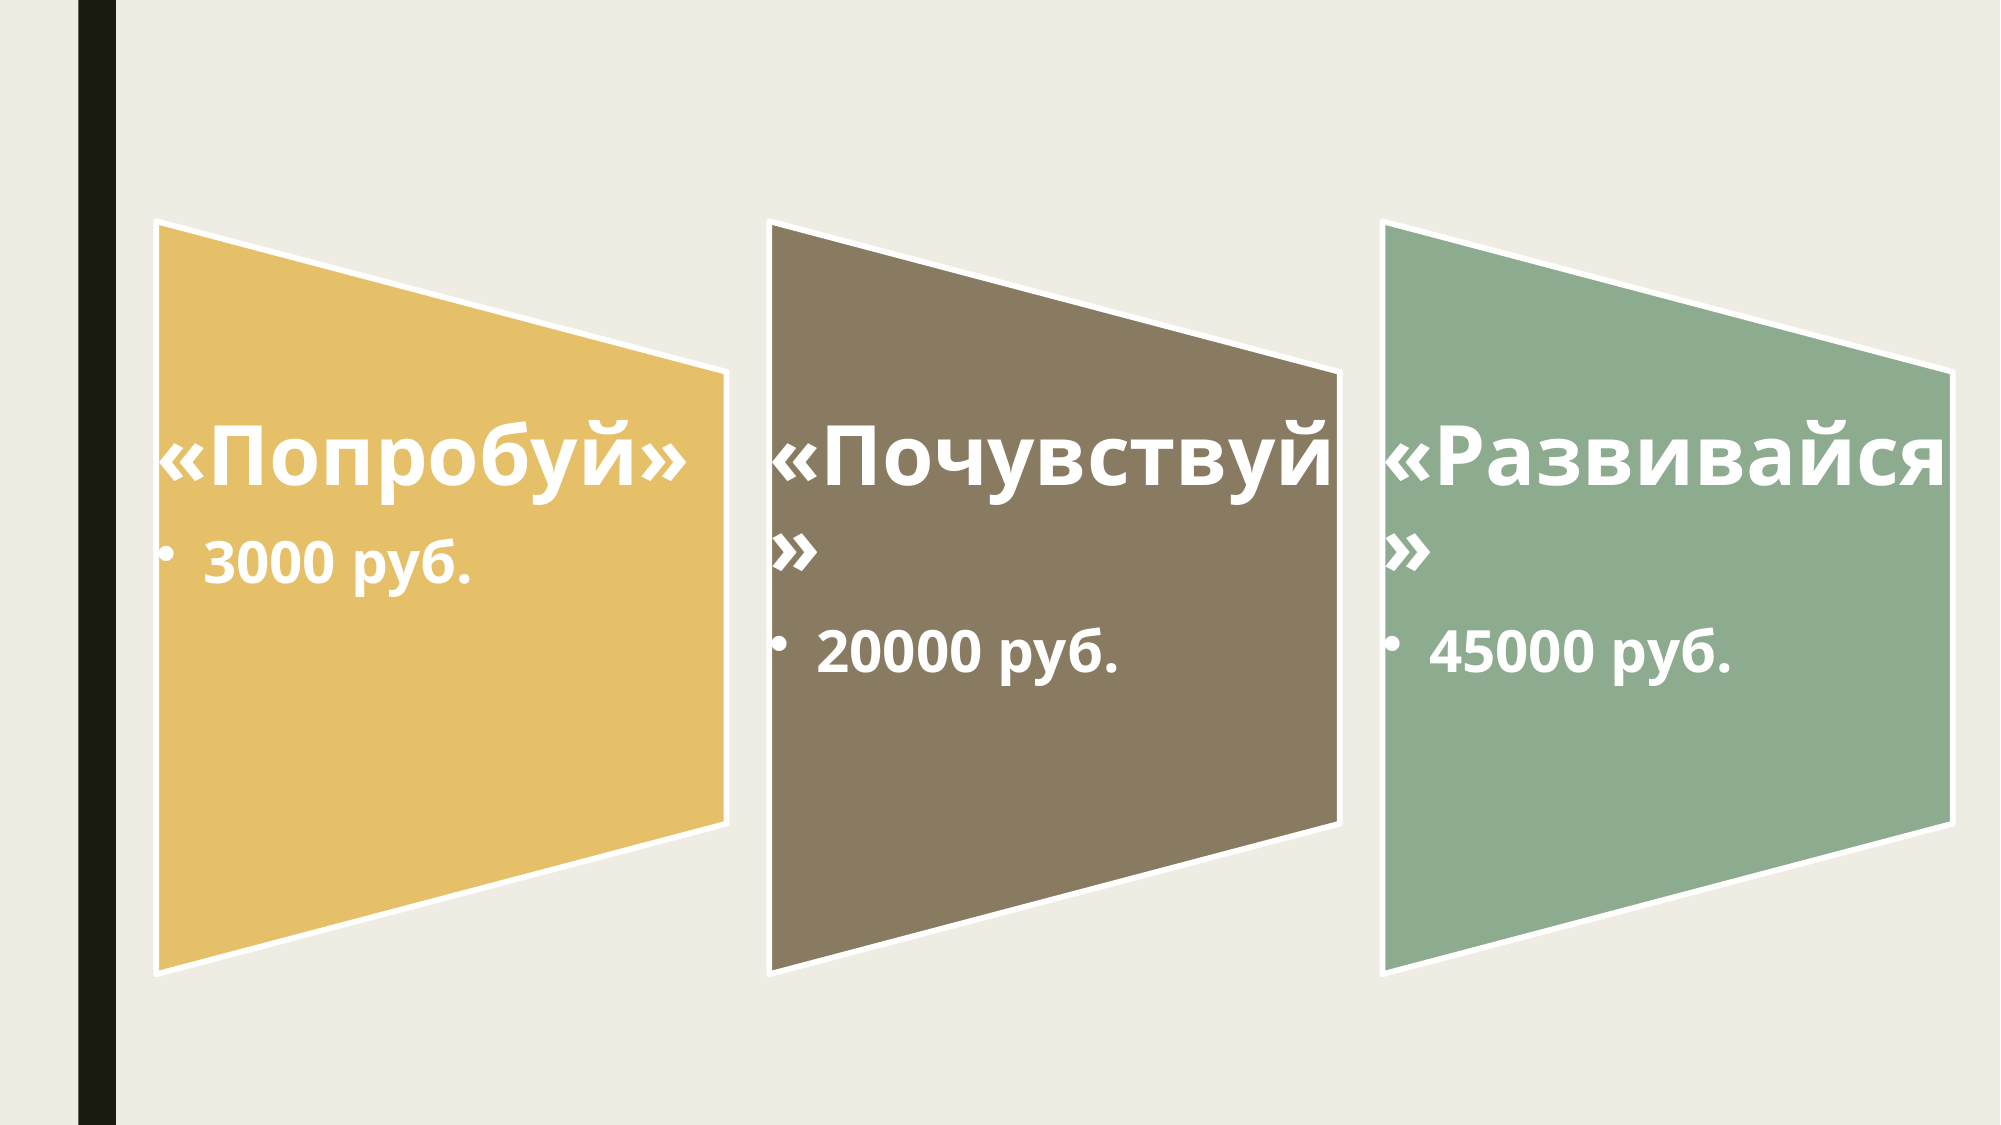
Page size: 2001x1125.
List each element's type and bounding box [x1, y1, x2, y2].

text_box [156, 221, 1954, 975]
